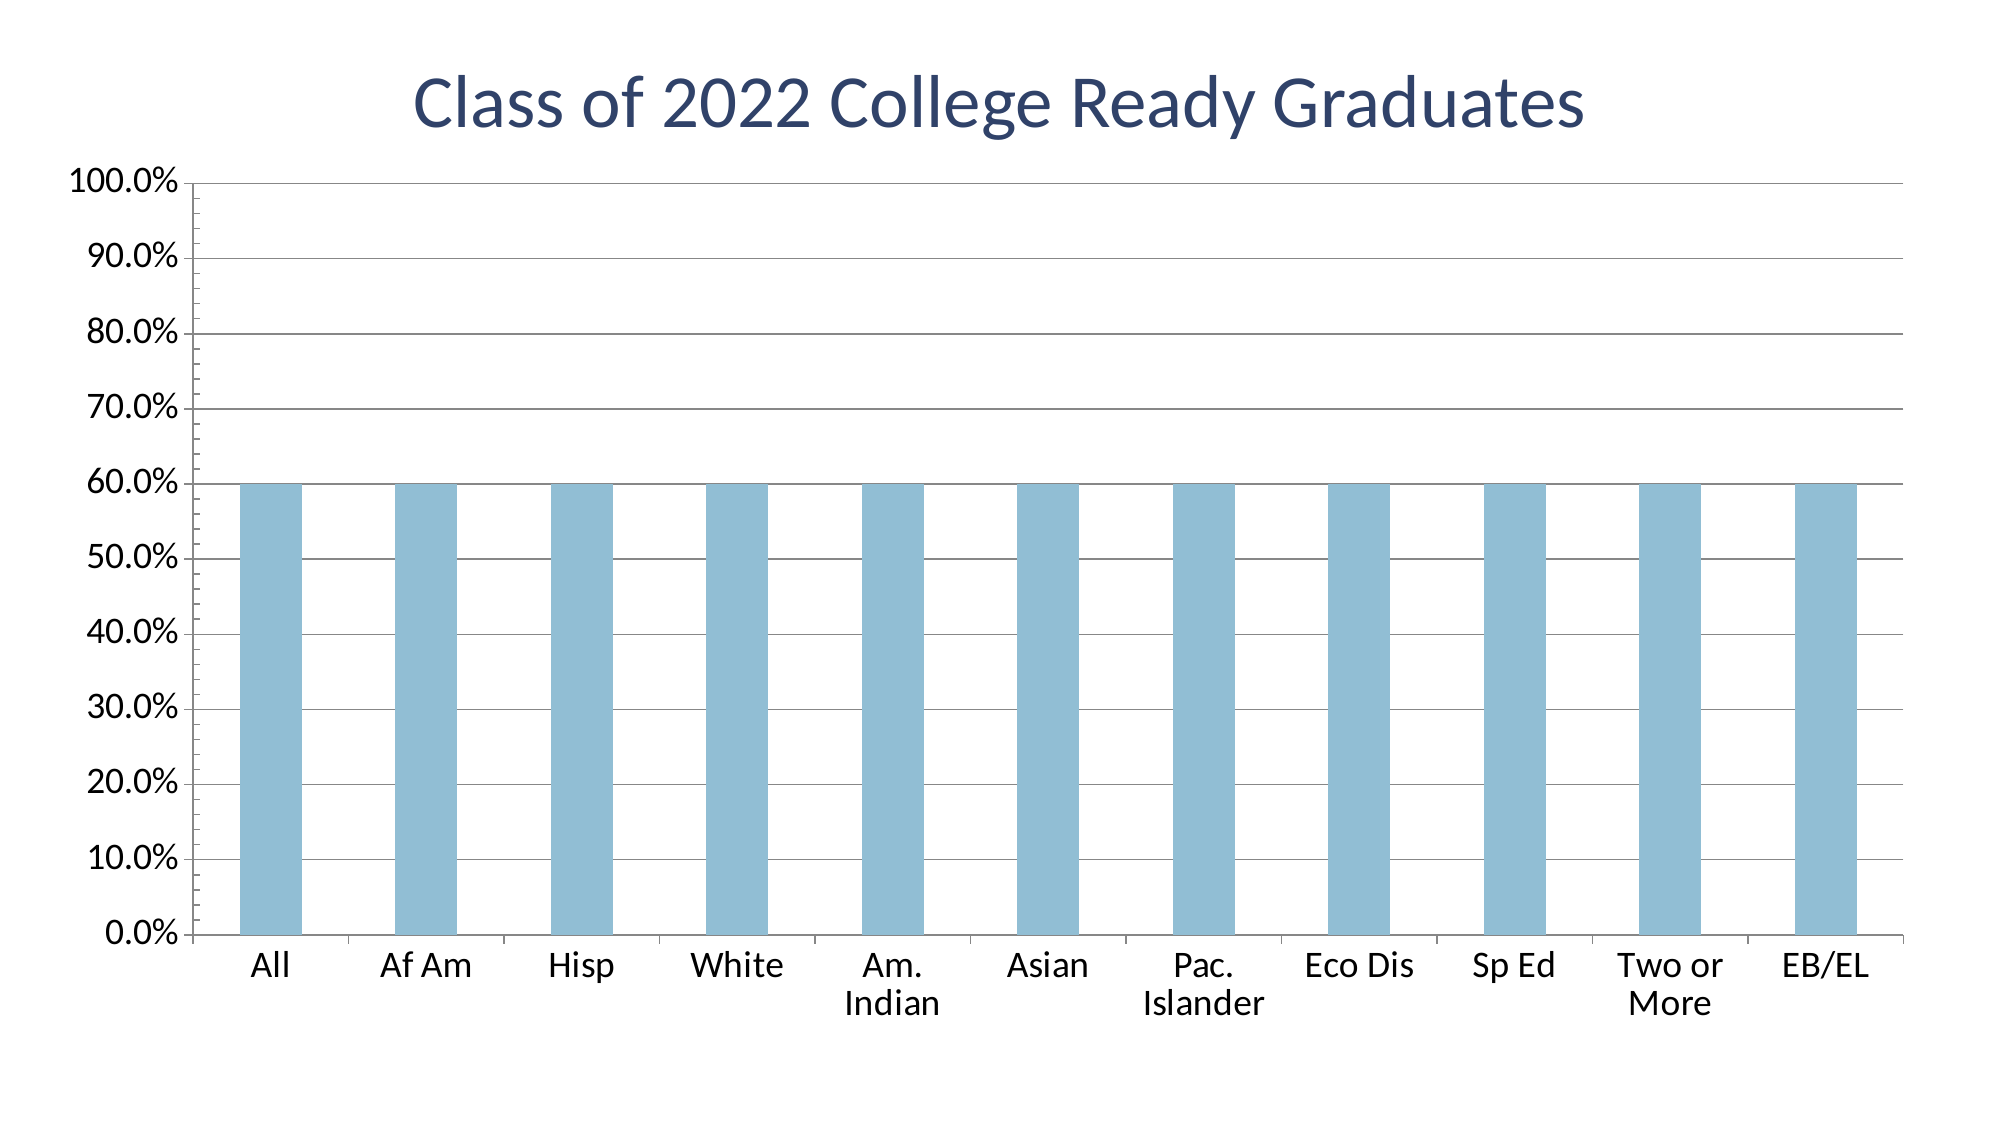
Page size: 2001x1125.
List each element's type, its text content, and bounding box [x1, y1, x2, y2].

chart [28, 146, 1942, 1043]
text_box Class of 2022 College Ready Graduates [249, 22, 1750, 145]
